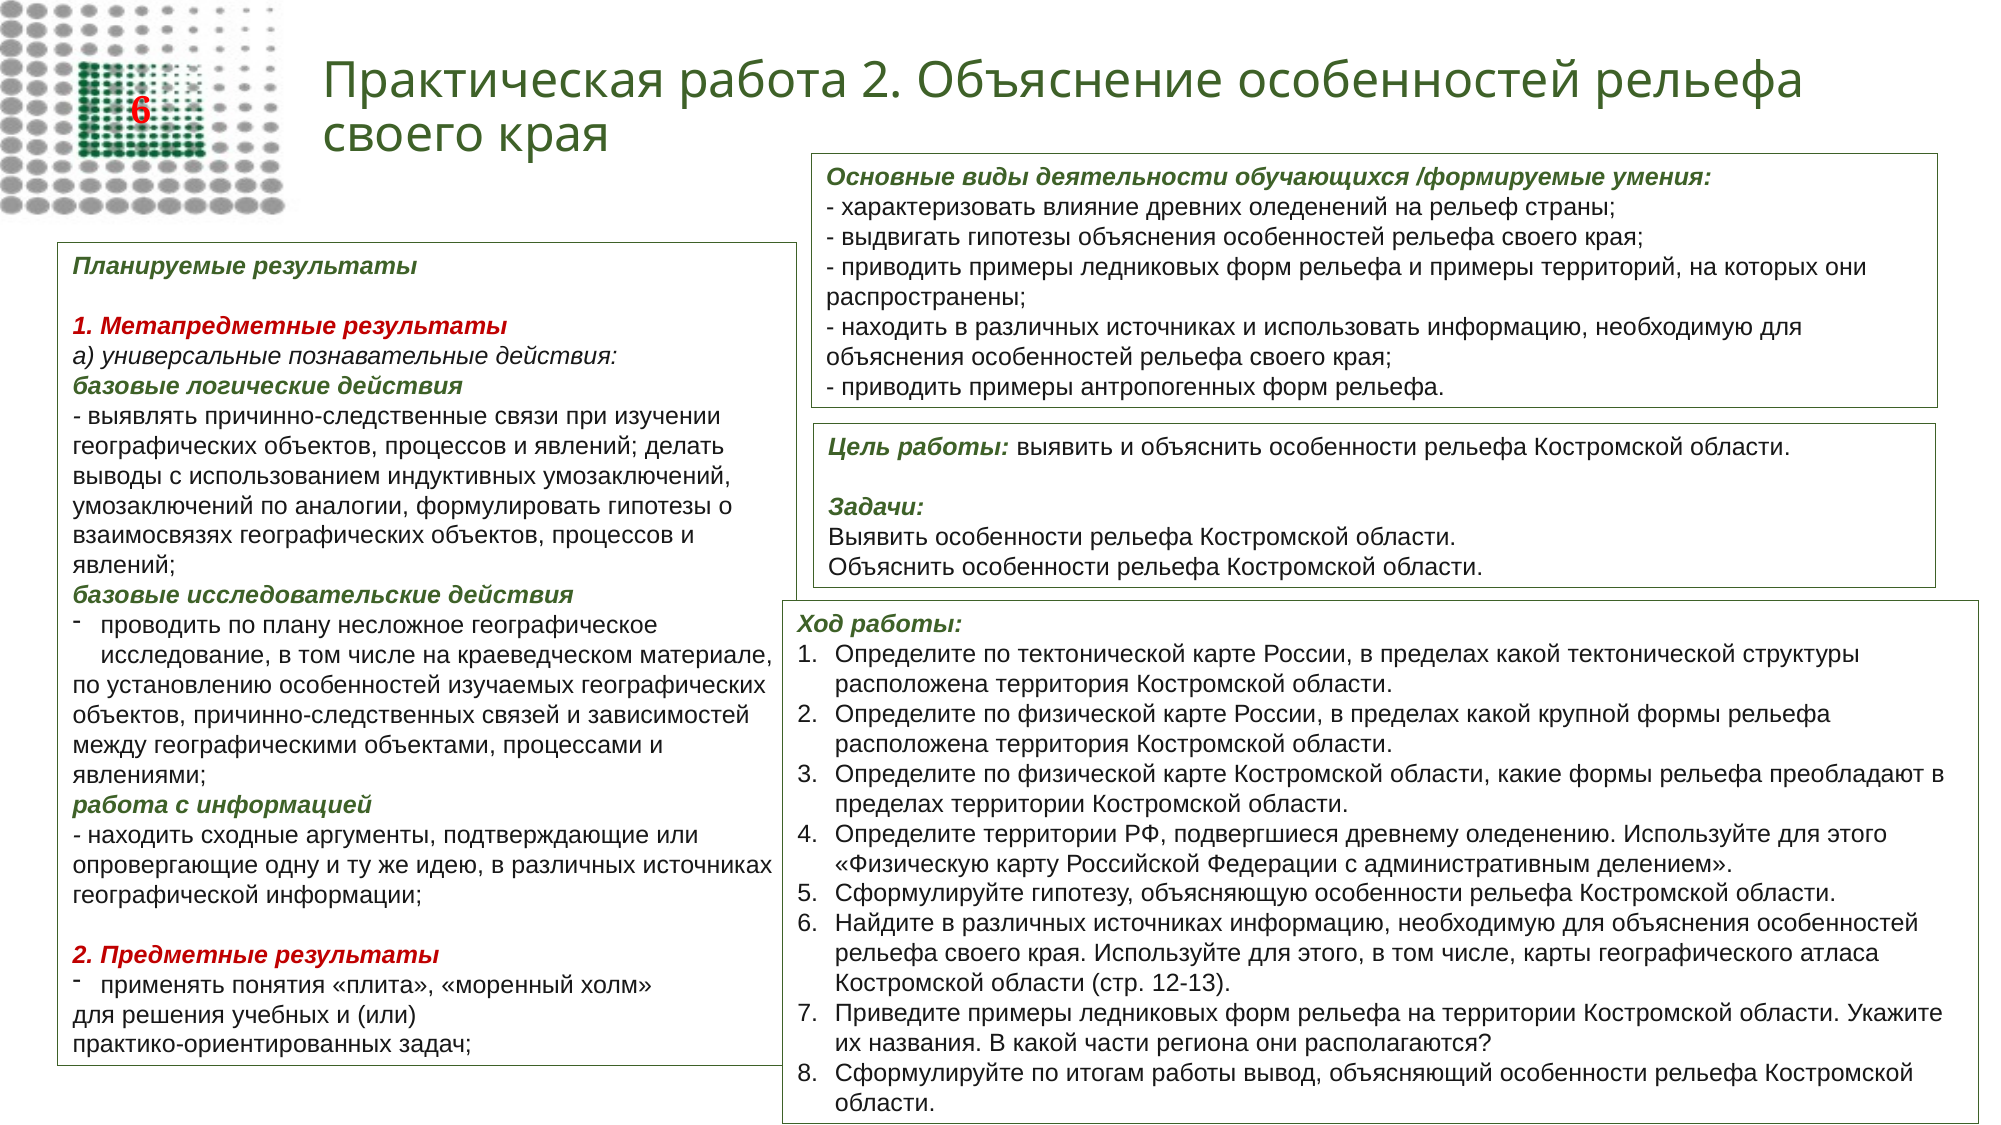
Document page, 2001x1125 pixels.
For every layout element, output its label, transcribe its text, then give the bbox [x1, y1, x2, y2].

picture [0, 0, 2001, 1125]
text_box Ход работы: Определите по тектонической карте России, в пределах какой тектонической структуры расположена территория Костромской области. Определите по физической карте России, в пределах какой крупной формы рельефа расположена территория Костромской области. Определите по физической карте Костромской области, какие формы рельефа преобладают в пределах территории Костромской области. Определите территории РФ, подвергшиеся древнему оледенению. Используйте для этого «Физическую карту Российской Федерации с административным делением». Сформулируйте гипотезу, объясняющую особенности рельефа Костромской области. Найдите в различных источниках информацию, необходимую для объяснения особенностей рельефа своего края. Используйте для этого, в том числе, карты географического атласа Костромской области (стр. 12-13). Приведите примеры ледниковых форм рельефа на территории Костромской области. Укажите их названия. В какой части региона они располагаются? Сформулируйте по итогам работы вывод, объясняющий особенности рельефа Костромской области. [782, 600, 1979, 1124]
text_box 6 [115, 78, 173, 139]
text_box Планируемые результаты 1. Метапредметные результаты а) универсальные познавательные действия: базовые логические действия - выявлять причинно-следственные связи при изучении географических объектов, процессов и явлений; делать выводы с использованием индуктивных умозаключений, умозаключений по аналогии, формулировать гипотезы о взаимосвязях географических объектов, процессов и явлений; базовые исследовательские действия проводить по плану несложное географическое исследование, в том числе на краеведческом материале, по установлению особенностей изучаемых географических объектов, причинно-следственных связей и зависимостей между географическими объектами, процессами и явлениями; работа с информацией - находить сходные аргументы, подтверждающие или опровергающие одну и ту же идею, в различных источниках географической информации; 2. Предметные результаты применять понятия «плита», «моренный холм» для решения учебных и (или) практико-ориентированных задач; [57, 242, 797, 1066]
title Практическая работа 2. Объяснение особенностей рельефа своего края [307, 0, 1942, 218]
text_box Основные виды деятельности обучающихся /формируемые умения: - характеризовать влияние древних оледенений на рельеф страны; - выдвигать гипотезы объяснения особенностей рельефа своего края; - приводить примеры ледниковых форм рельефа и примеры территорий, на которых они распространены; - находить в различных источниках и использовать информацию, необходимую для объяснения особенностей рельефа своего края; - приводить примеры антропогенных форм рельефа. [811, 153, 1938, 408]
text_box Цель работы: выявить и объяснить особенности рельефа Костромской области. Задачи: Выявить особенности рельефа Костромской области. Объяснить особенности рельефа Костромской области. [813, 423, 1936, 588]
